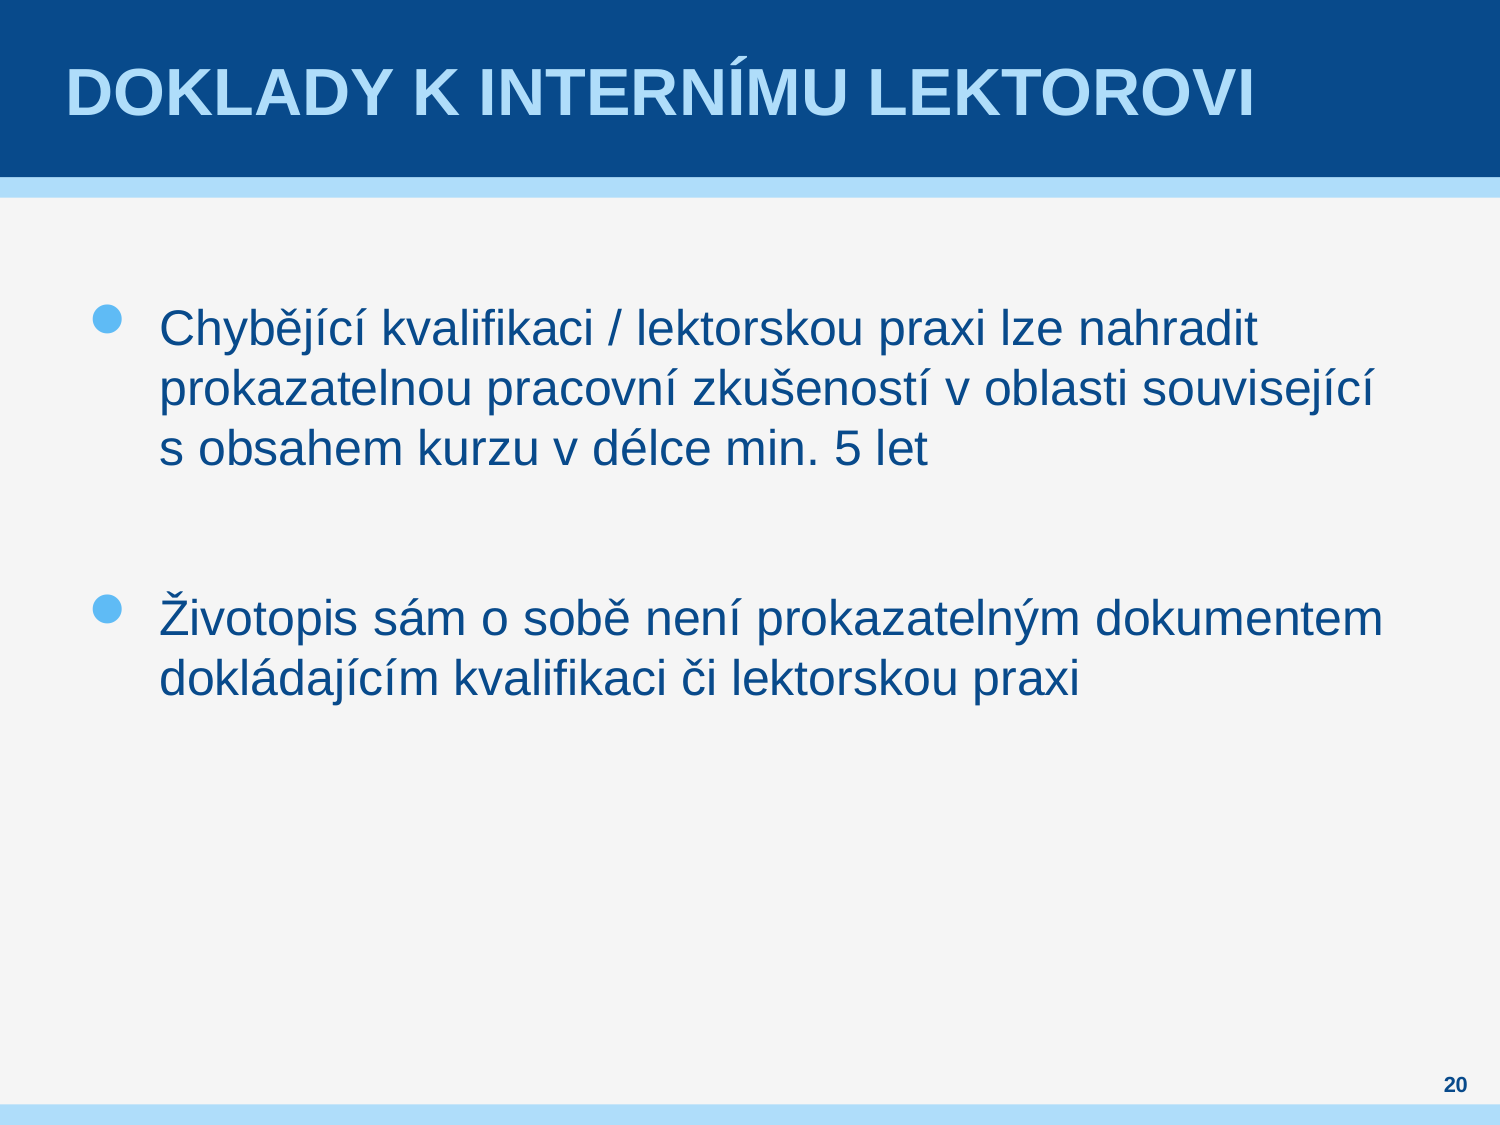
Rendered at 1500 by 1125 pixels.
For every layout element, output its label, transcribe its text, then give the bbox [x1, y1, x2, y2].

title Doklady k internímu lektorovi [59, 0, 1441, 178]
slide_number 20 [1417, 1068, 1495, 1099]
list Chybějící kvalifikaci / lektorskou praxi lze nahradit prokazatelnou pracovní zkušeností v oblasti související s obsahem kurzu v délce min. 5 let Životopis sám o sobě není prokazatelným dokumentem dokládajícím kvalifikaci či lektorskou praxi [88, 295, 1412, 1004]
